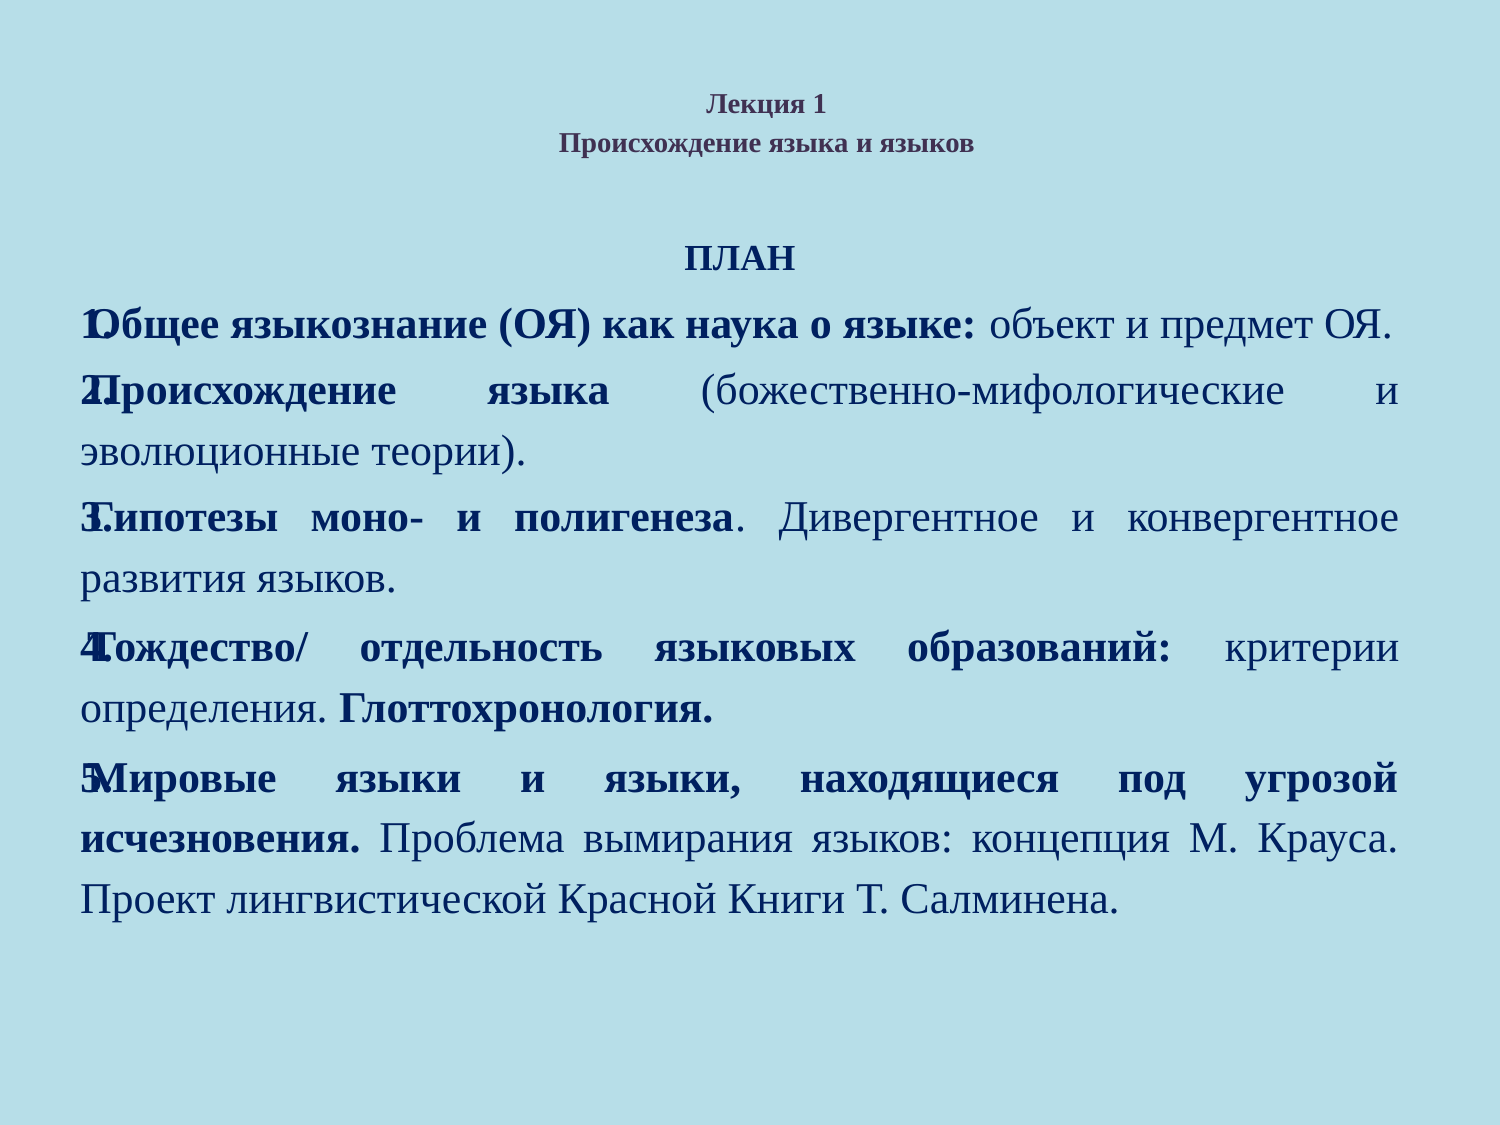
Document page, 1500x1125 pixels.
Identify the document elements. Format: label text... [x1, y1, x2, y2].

list ПЛАН Общее языкознание (ОЯ) как наука о языке: объект и предмет ОЯ. Происхождение языка (божественно-мифологические и эволюционные теории). Гипотезы моно- и полигенеза. Дивергентное и конвергентное развития языков. Тождество/ отдельность языковых образований: критерии определения. Глоттохронология. Мировые языки и языки, находящиеся под угрозой исчезновения. Проблема вымирания языков: концепция М. Крауса. Проект лингвистической Красной Книги Т. Салминена. [64, 219, 1415, 1041]
title Лекция 1 Происхождение языка и языков [76, 30, 1425, 209]
